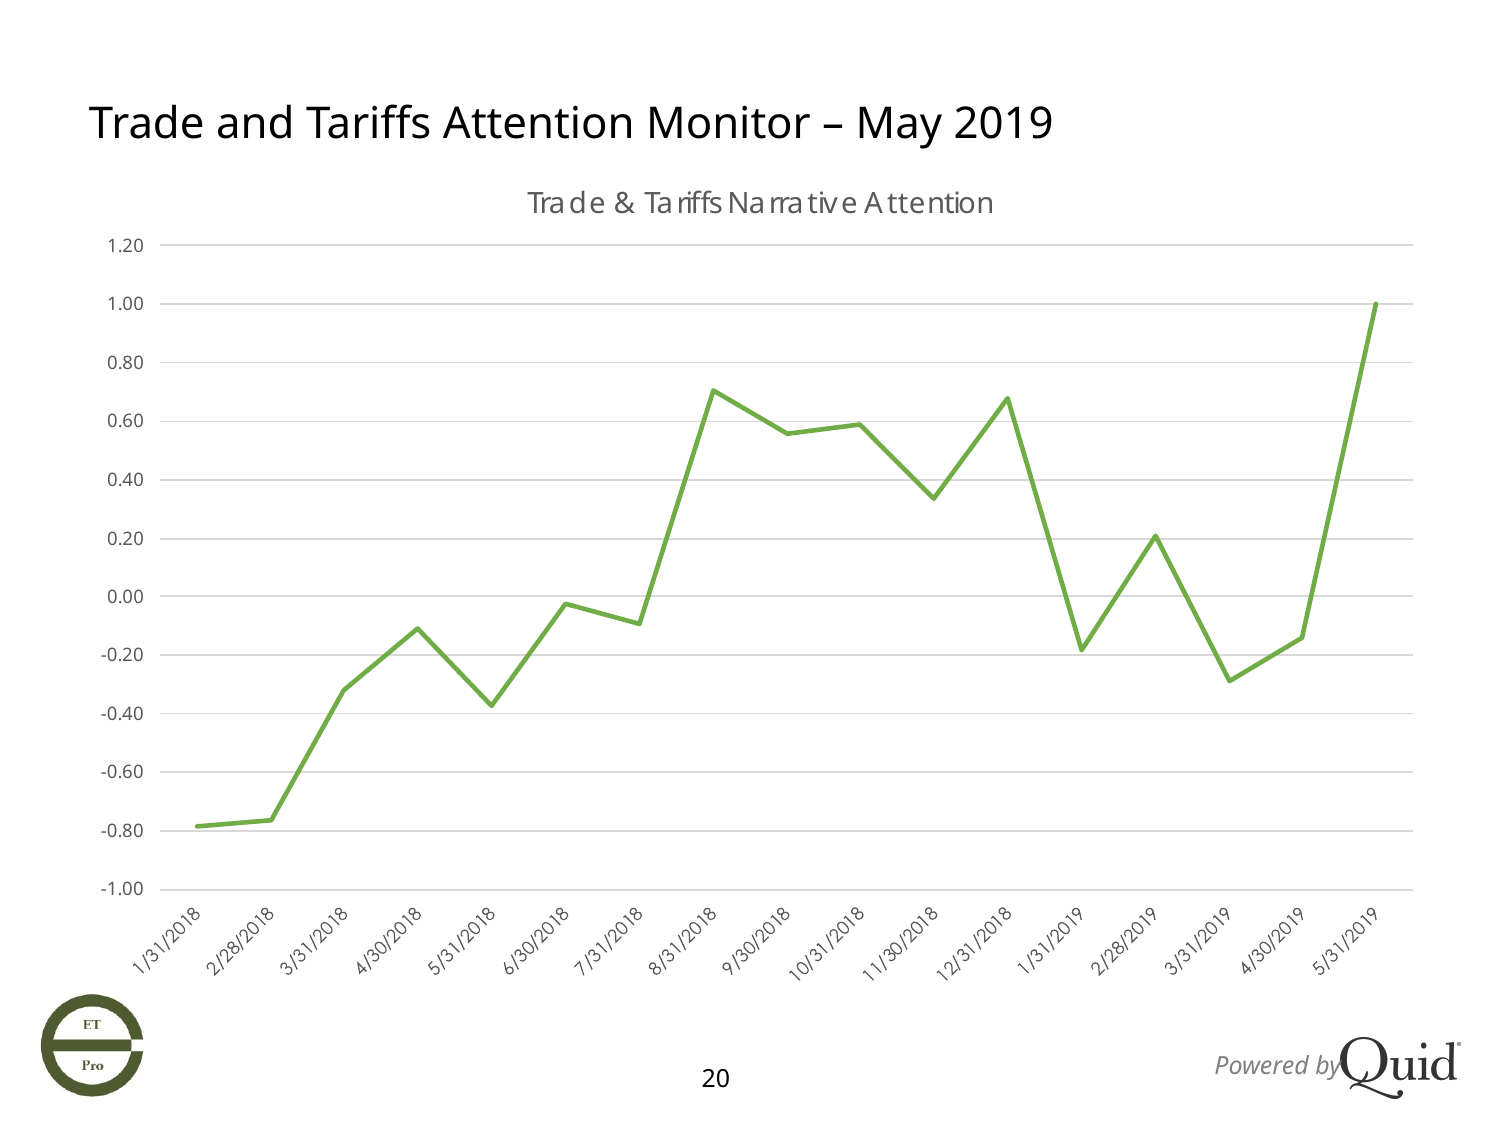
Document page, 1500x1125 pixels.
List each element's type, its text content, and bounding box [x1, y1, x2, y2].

picture [30, 170, 1434, 1105]
text_box Trade and Tariffs Attention Monitor – May 2019 [73, 58, 1368, 156]
picture [1340, 1037, 1461, 1099]
